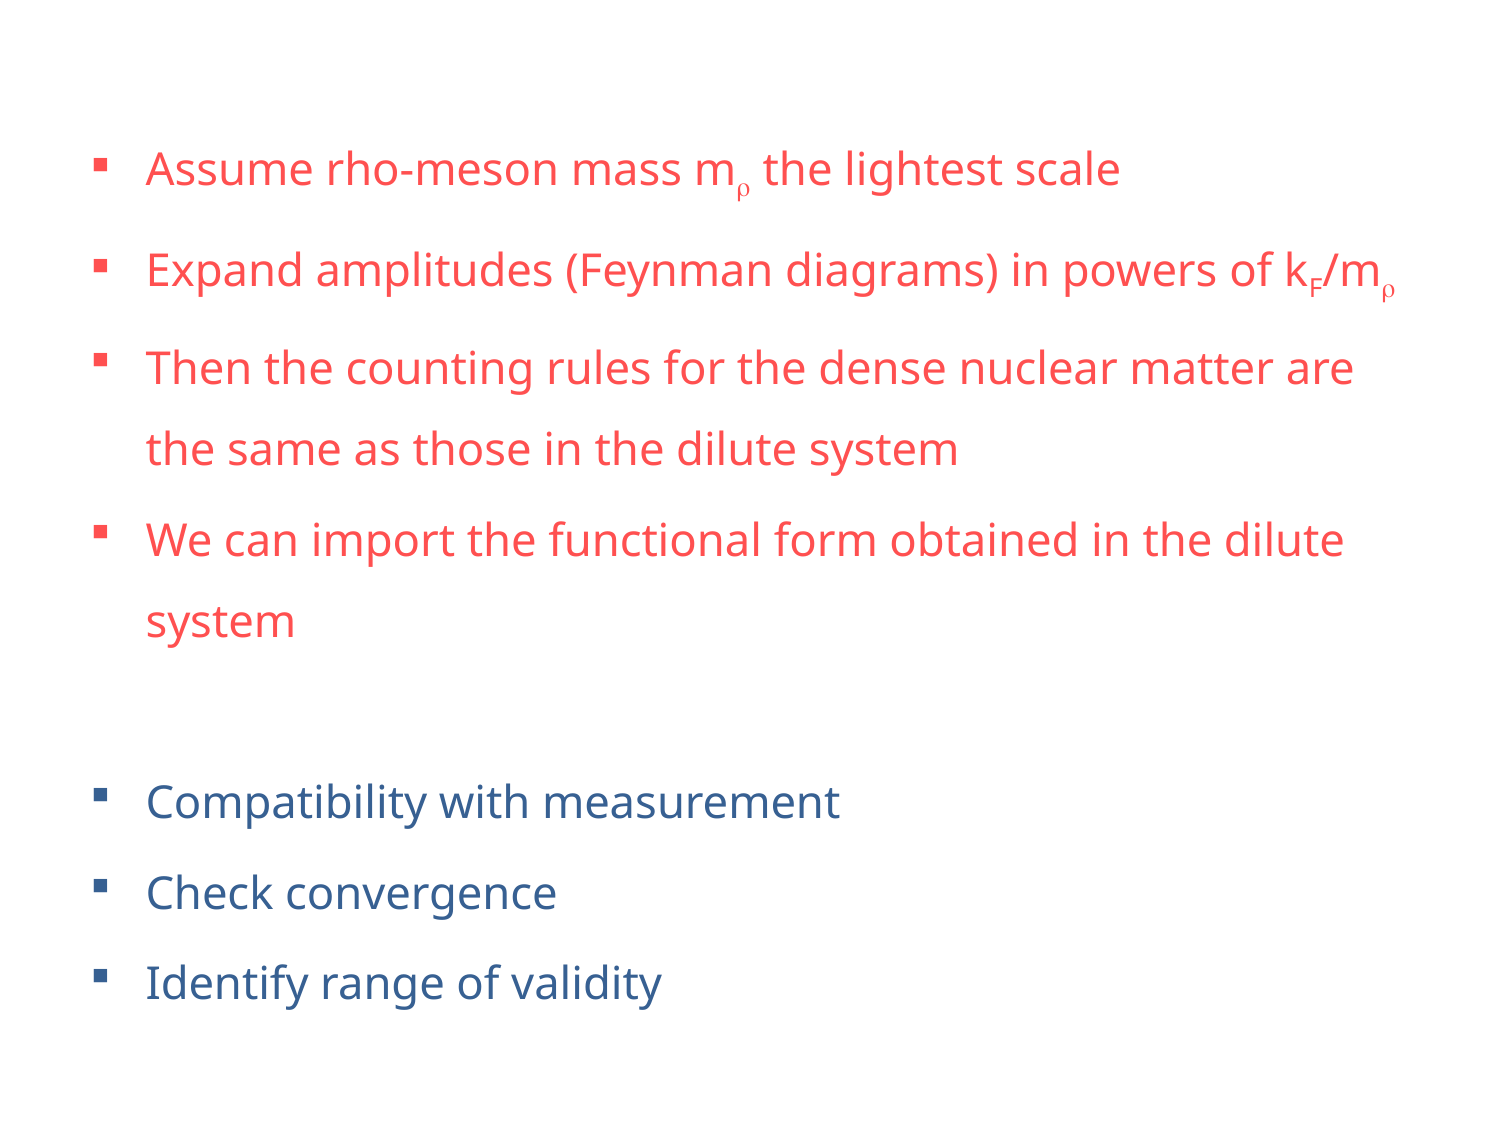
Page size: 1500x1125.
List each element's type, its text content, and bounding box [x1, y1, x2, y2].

list Assume rho-meson mass mr the lightest scale Expand amplitudes (Feynman diagrams) in powers of kF/mr Then the counting rules for the dense nuclear matter are the same as those in the dilute system We can import the functional form obtained in the dilute system Compatibility with measurement Check convergence Identify range of validity [75, 101, 1425, 1055]
